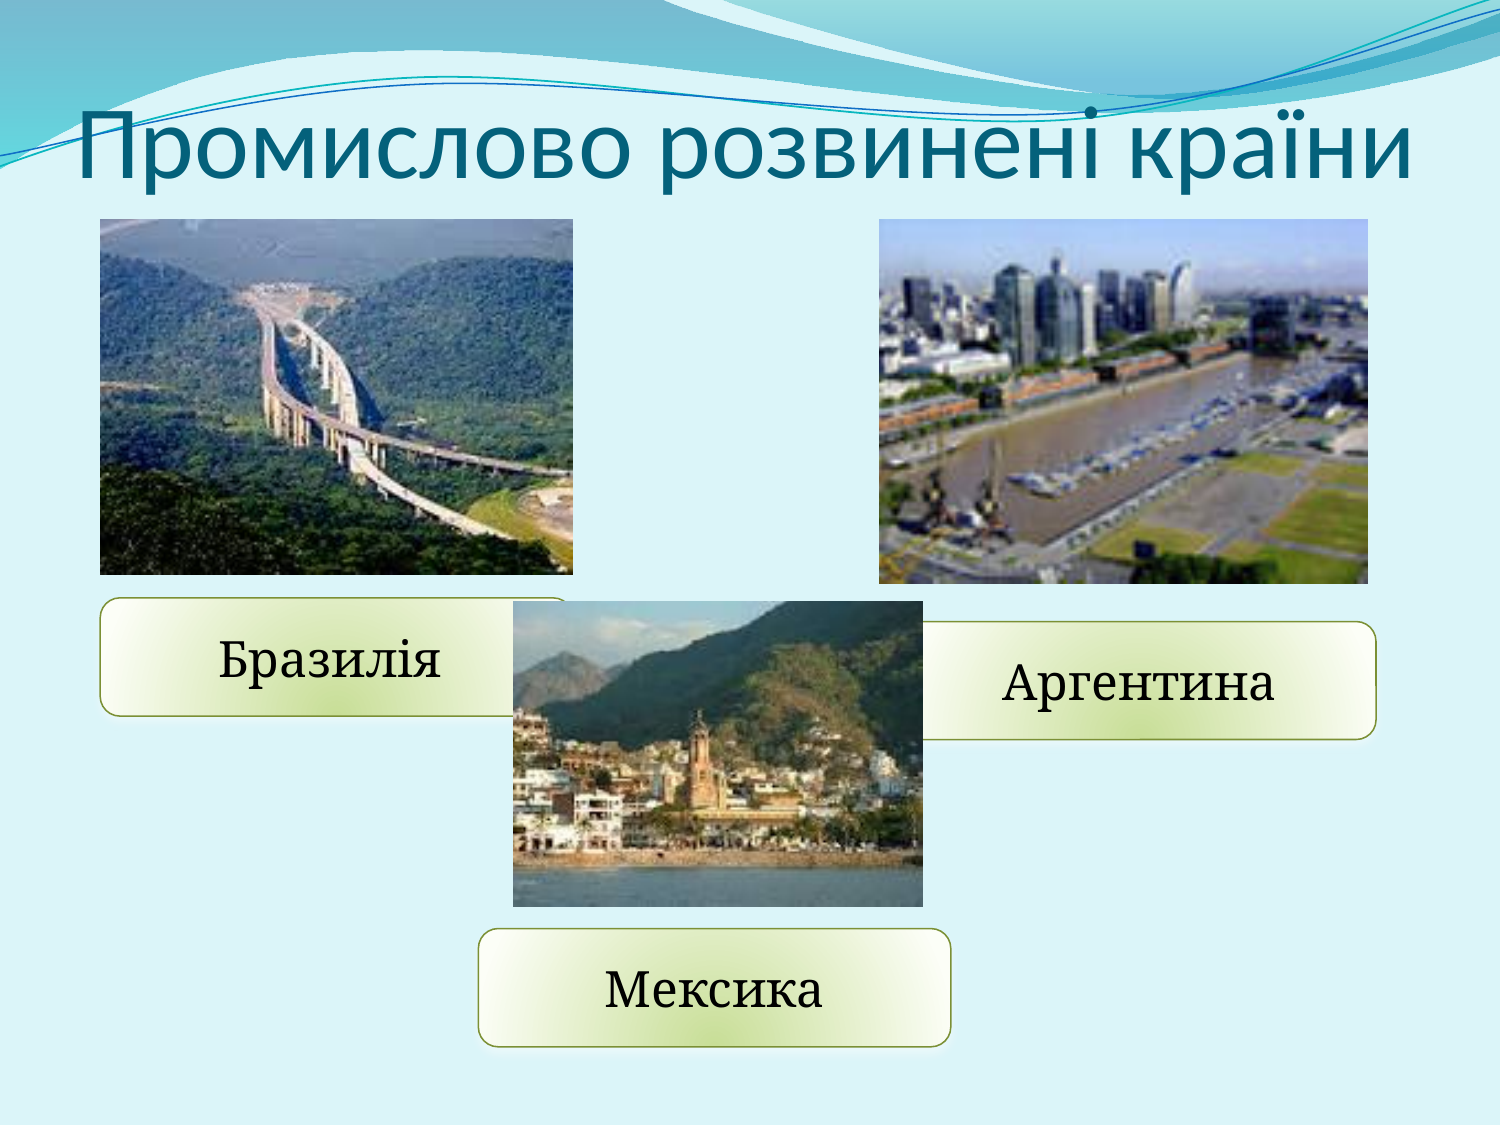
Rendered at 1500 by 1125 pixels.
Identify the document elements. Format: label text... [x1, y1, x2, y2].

text_box Аргентина [928, 620, 1377, 741]
picture [879, 219, 1368, 584]
text_box Мексика [477, 927, 952, 1048]
title Промислово розвинені країни [75, 11, 1438, 200]
picture [99, 219, 574, 575]
picture [513, 600, 923, 907]
text_box Бразилія [99, 597, 564, 717]
